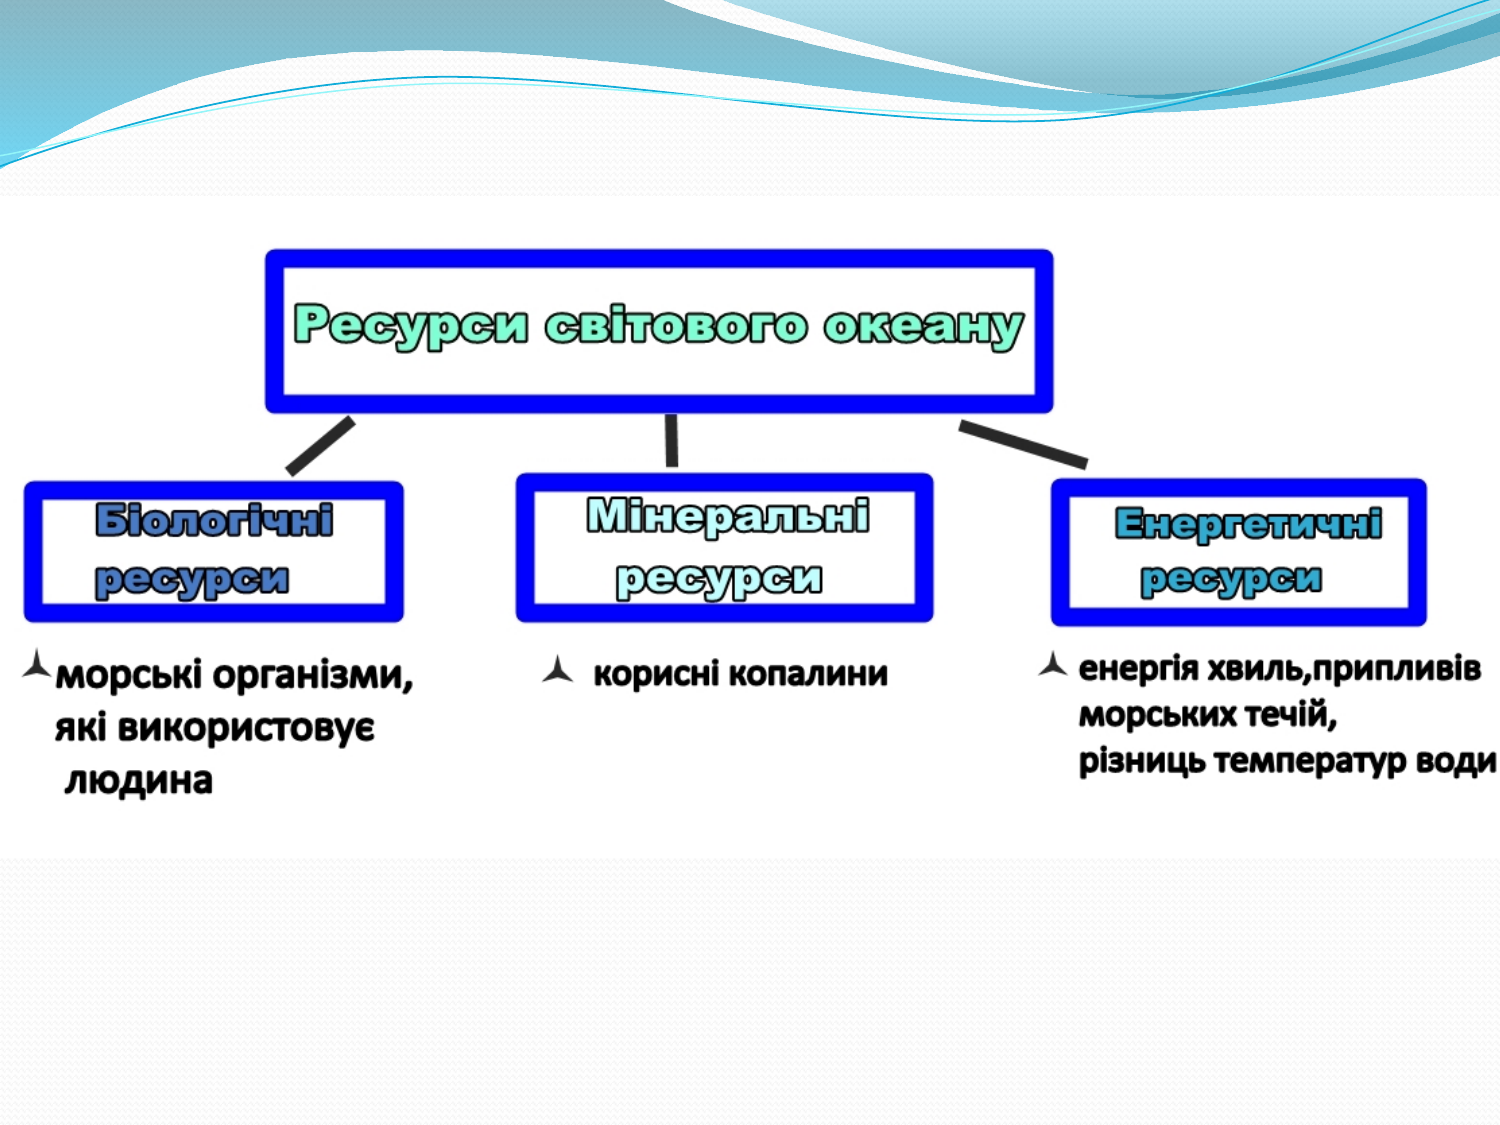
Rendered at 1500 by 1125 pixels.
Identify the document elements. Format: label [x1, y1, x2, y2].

list [0, 196, 1500, 858]
